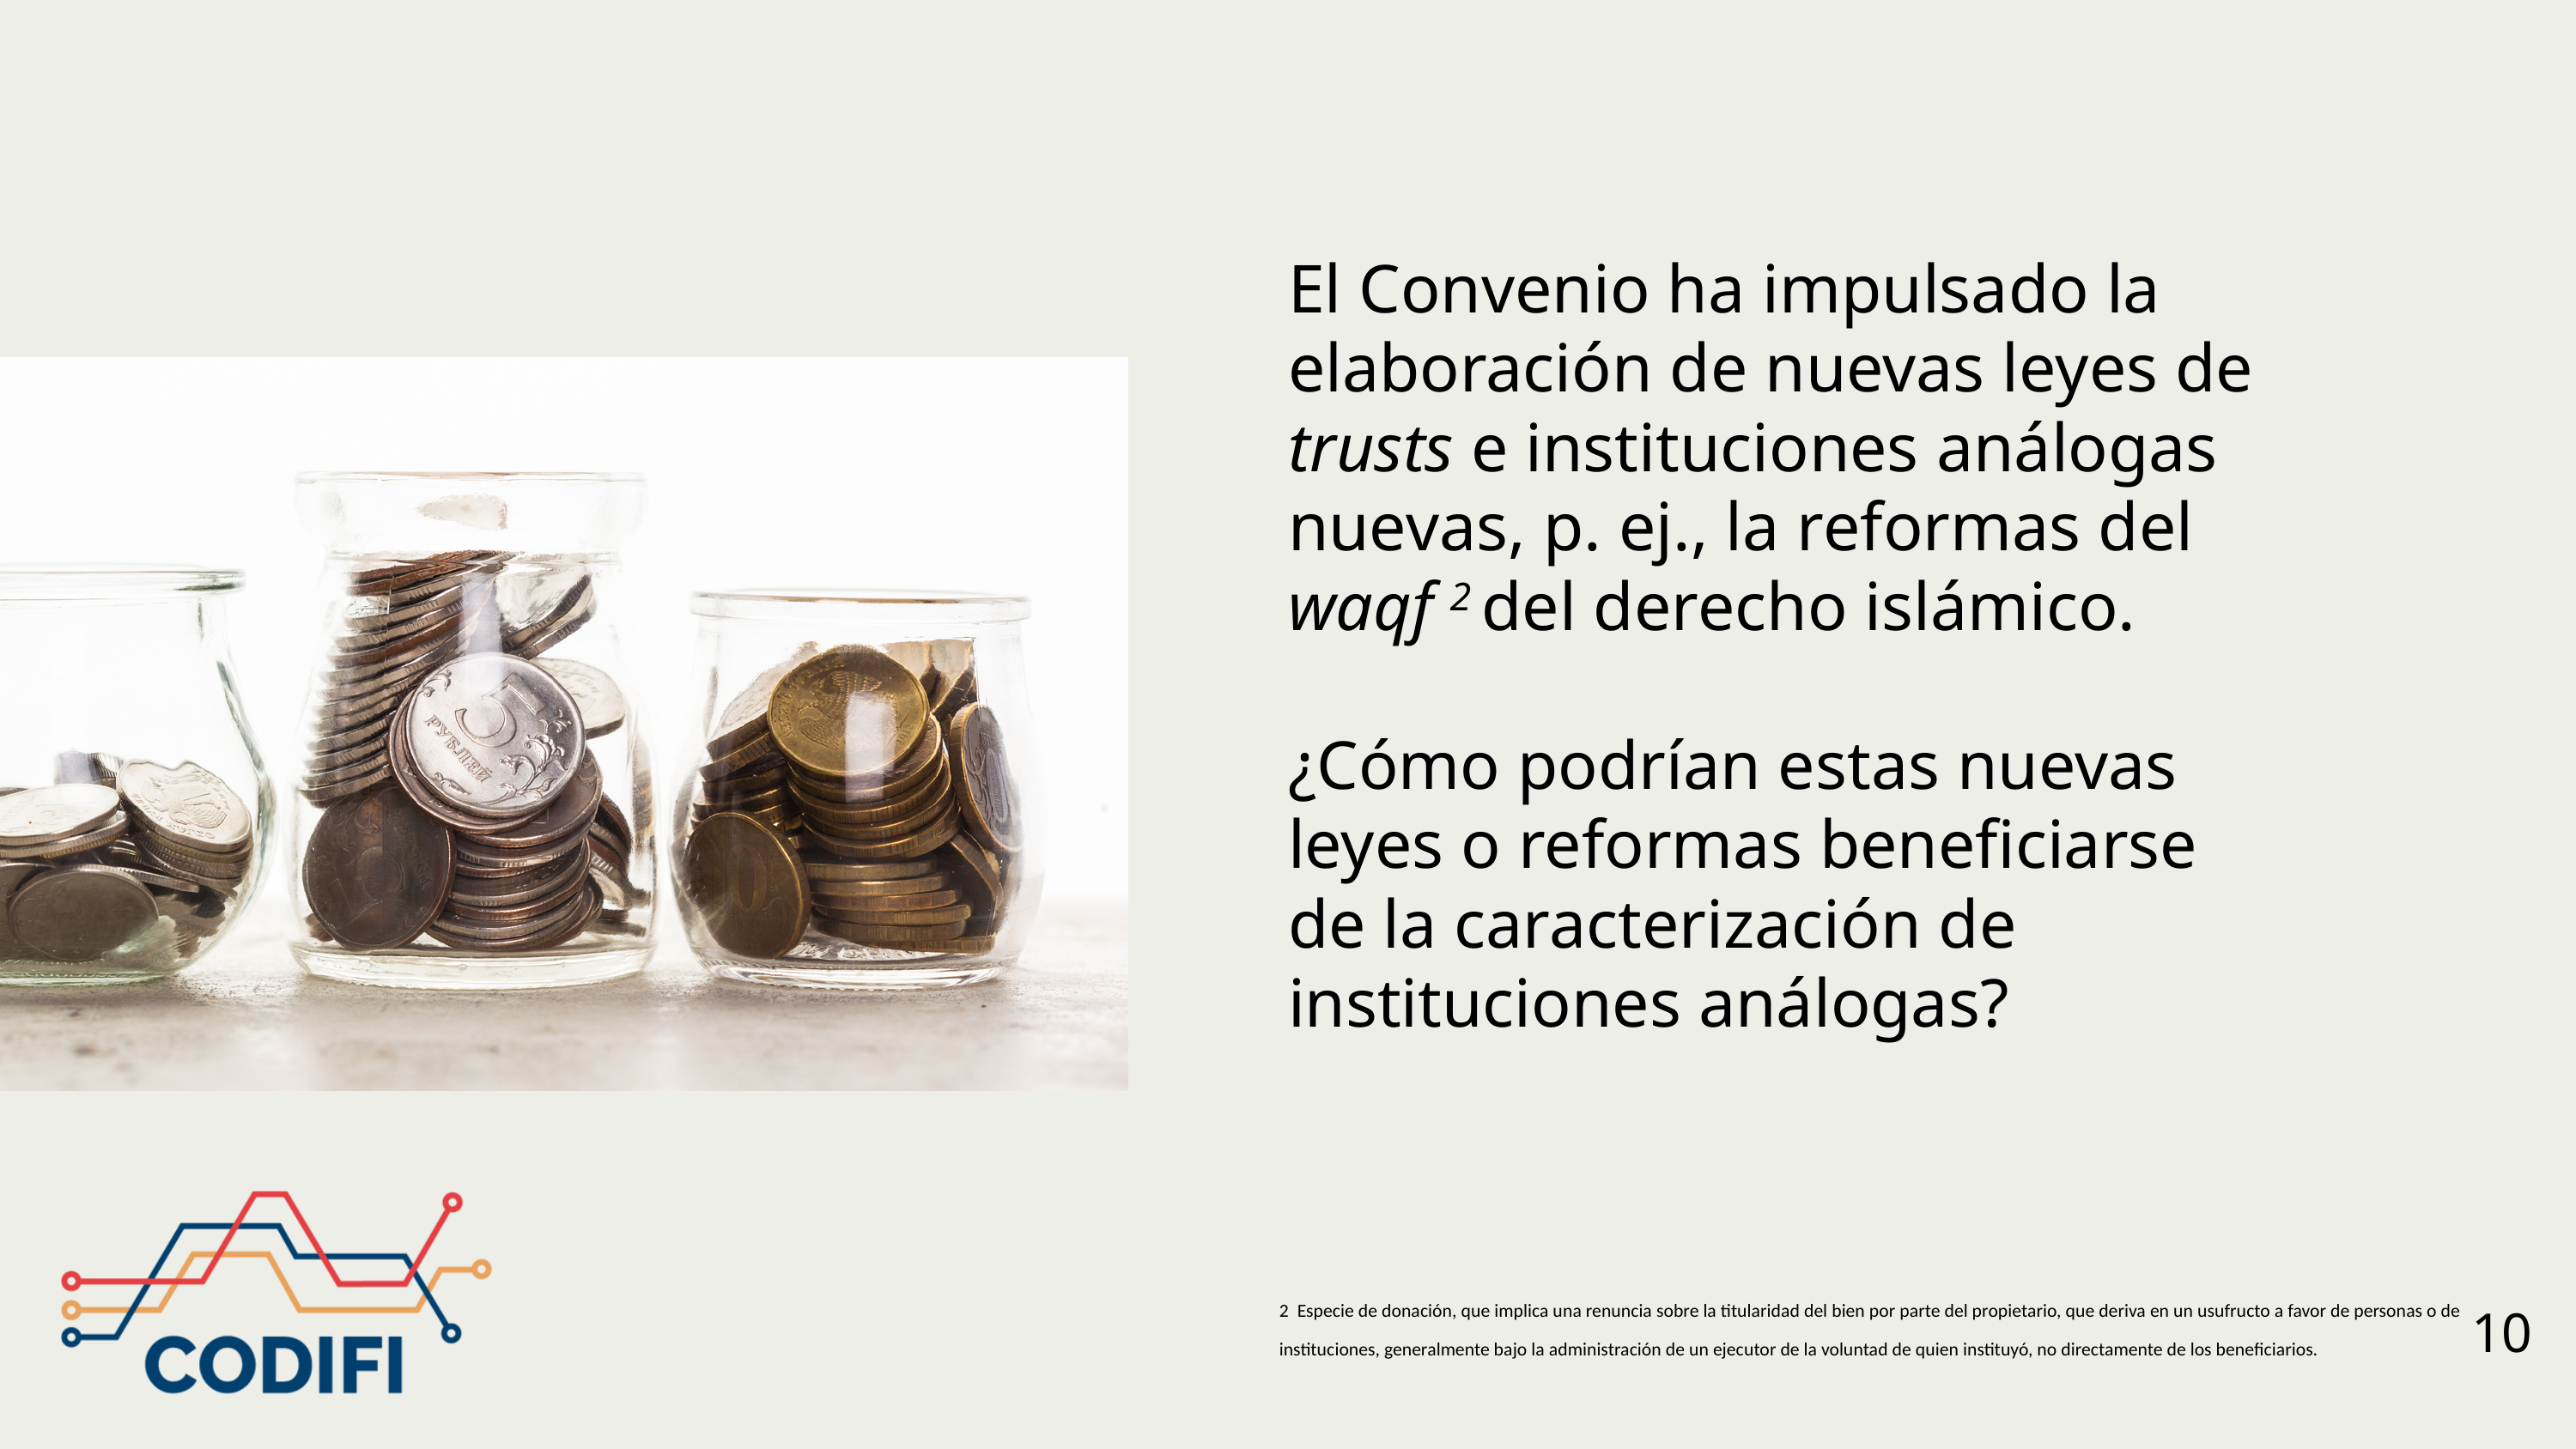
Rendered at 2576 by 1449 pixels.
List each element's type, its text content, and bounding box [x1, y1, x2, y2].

picture [60, 1191, 492, 1449]
text_box 2 Especie de donación, que implica una renuncia sobre la titularidad del bien por parte del propietario, que deriva en un usufructo a favor de personas o de instituciones, generalmente bajo la administración de un ejecutor de la voluntad de quien instituyó, no directamente de los beneficiarios. [1266, 1288, 2480, 1379]
picture [0, 357, 1129, 1092]
text_box El Convenio ha impulsado la elaboración de nuevas leyes de trusts e instituciones análogas nuevas, p. ej., la reformas del waqf 2 del derecho islámico. ¿Cómo podrían estas nuevas leyes o reformas beneficiarse de la caracterización de instituciones análogas? [1288, 246, 2286, 1120]
text_box 10 [2480, 1288, 2576, 1363]
